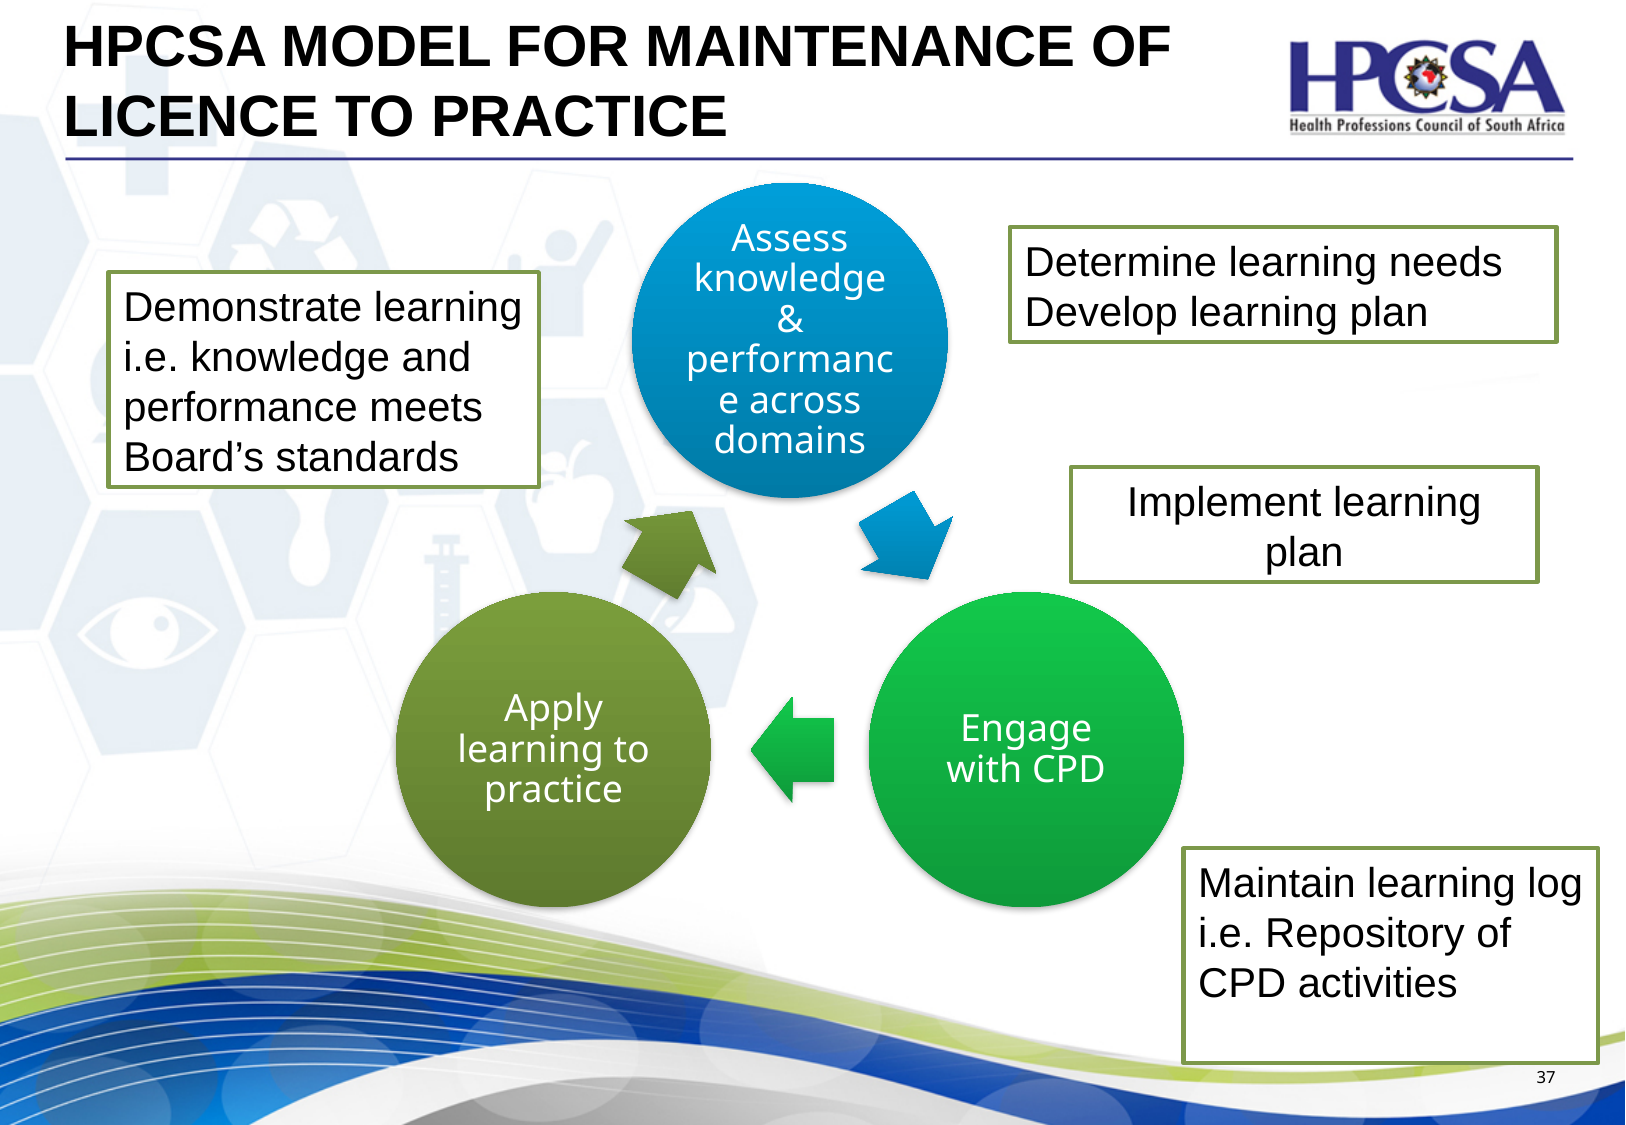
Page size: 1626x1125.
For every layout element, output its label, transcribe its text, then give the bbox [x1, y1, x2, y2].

text_box Maintain learning log i.e. Repository of CPD activities [1181, 846, 1600, 1065]
text_box Implement learning plan [1475, 465, 1540, 584]
picture [0, 0, 1625, 1125]
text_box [109, 182, 1471, 908]
slide_number 37 [1508, 1065, 1599, 1125]
text_box Determine learning needs Develop learning plan [1475, 225, 1559, 344]
text_box HPCSA MODEL FOR MAINTENANCE OF LICENCE TO PRACTICE [48, 0, 1265, 155]
